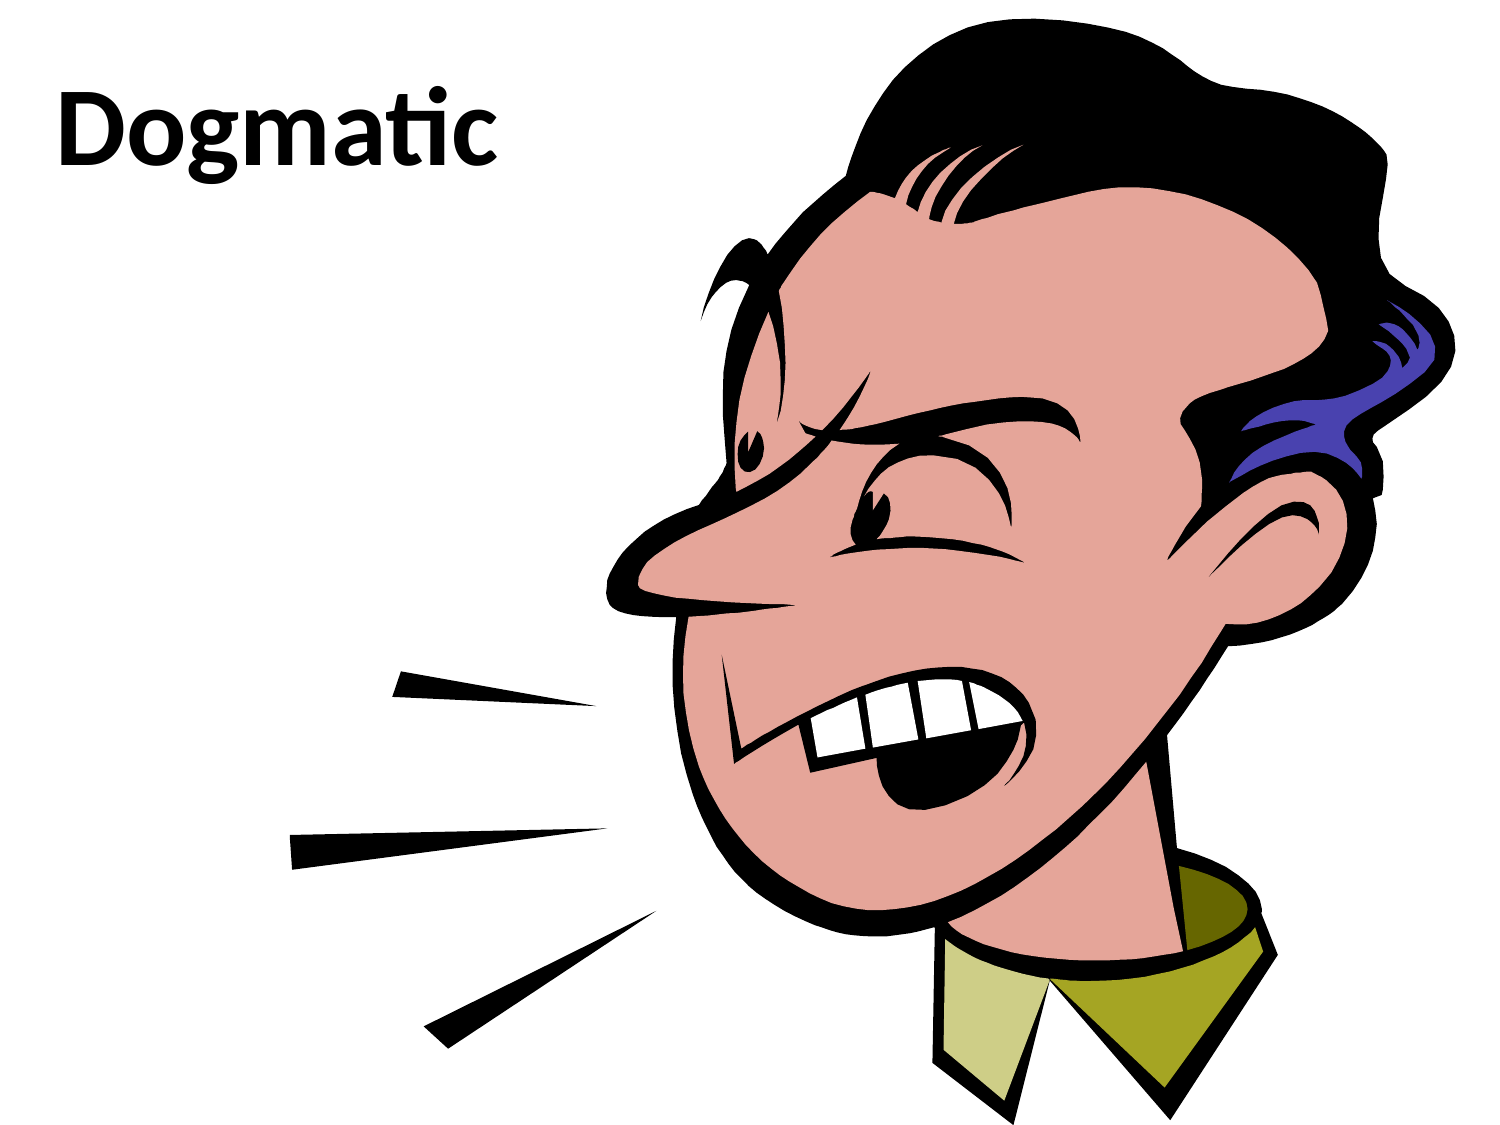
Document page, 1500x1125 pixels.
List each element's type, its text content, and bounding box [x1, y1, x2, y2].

picture [289, 13, 1476, 1125]
text_box Dogmatic [40, 45, 284, 196]
